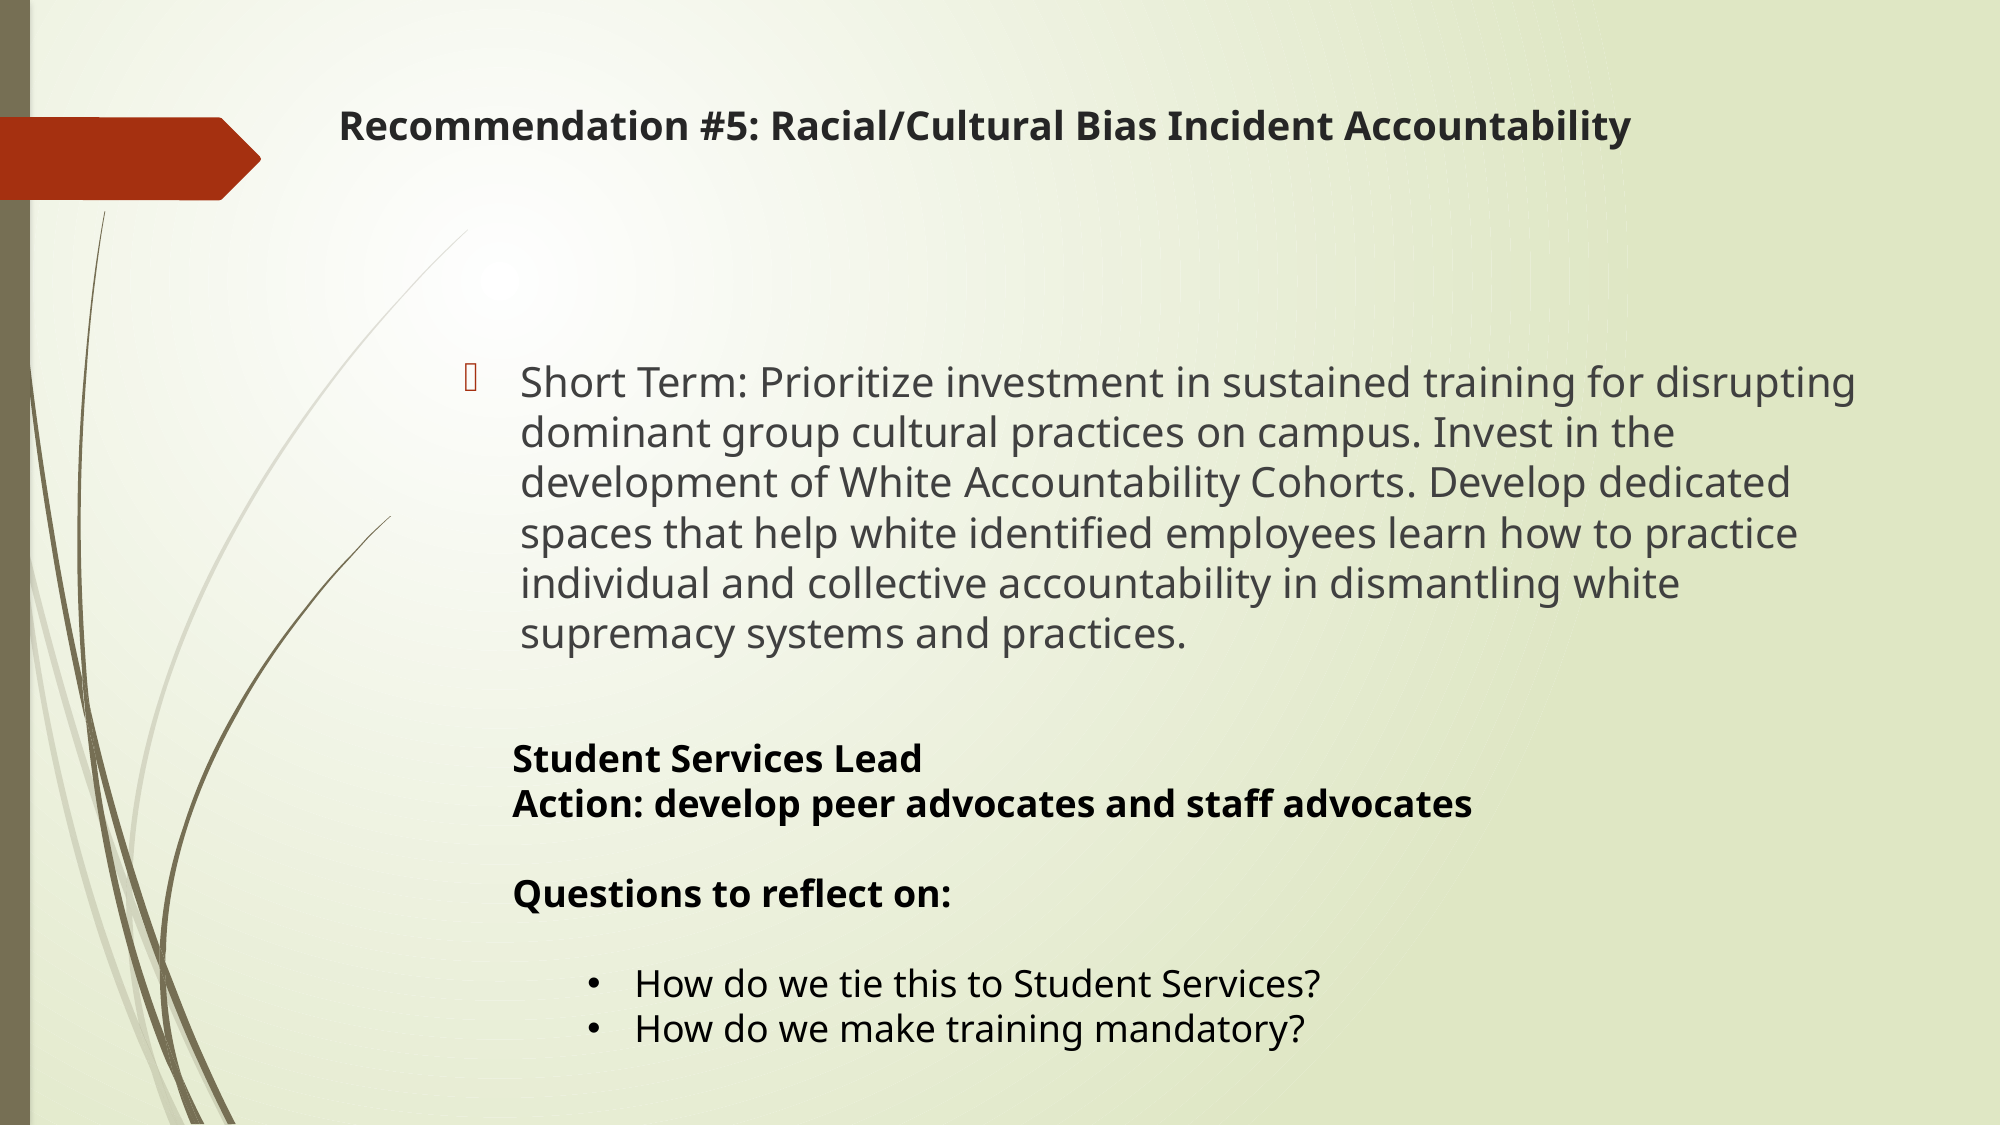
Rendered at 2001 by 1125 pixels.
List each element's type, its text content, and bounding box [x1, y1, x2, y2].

title Recommendation #5: Racial/Cultural Bias Incident Accountability [323, 93, 1786, 304]
list Short Term: Prioritize investment in sustained training for disrupting dominant group cultural practices on campus. Invest in the development of White Accountability Cohorts. Develop dedicated spaces that help white identified employees learn how to practice individual and collective accountability in dismantling white supremacy systems and practices. [449, 348, 1912, 777]
text_box Student Services Lead Action: develop peer advocates and staff advocates Questions to reflect on: How do we tie this to Student Services? How do we make training mandatory? [497, 727, 1685, 1103]
